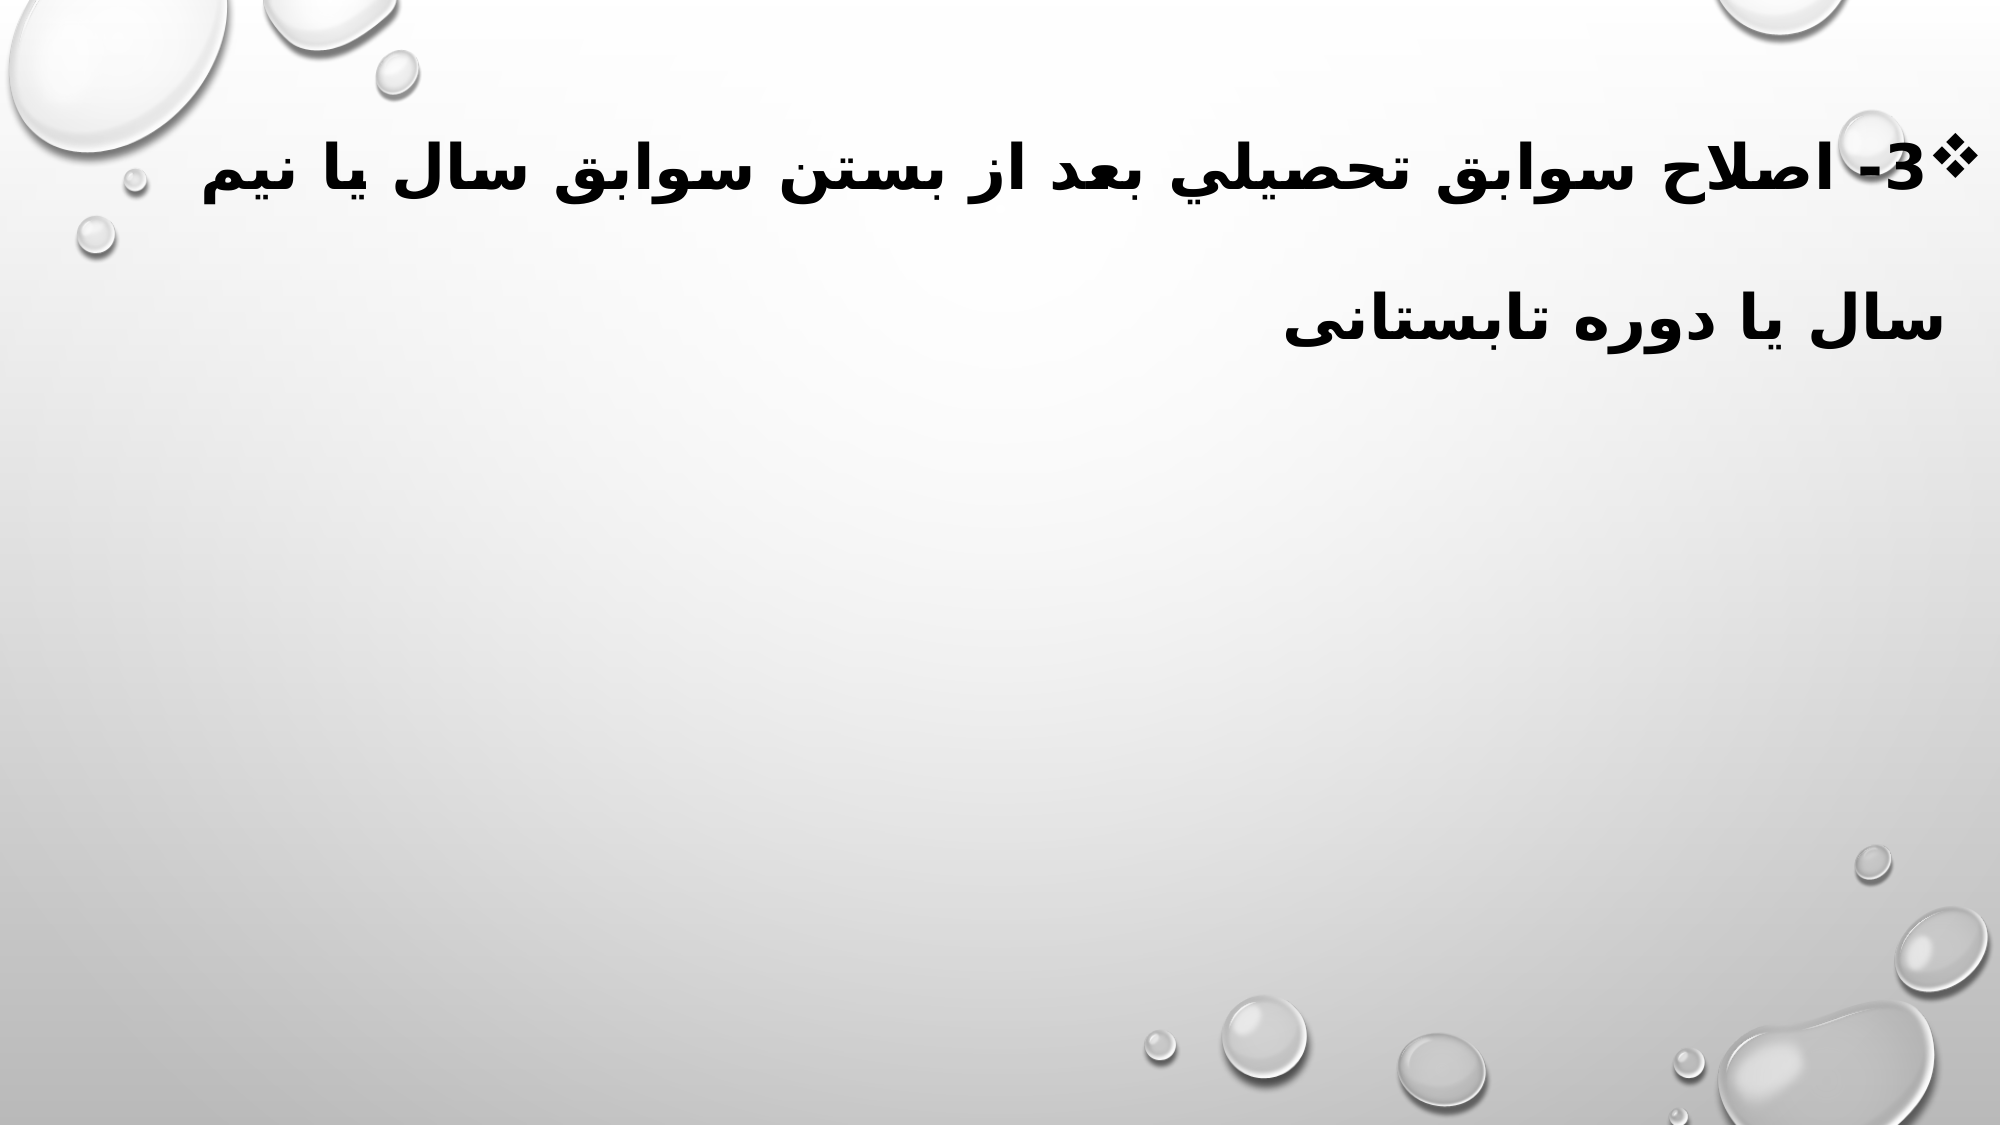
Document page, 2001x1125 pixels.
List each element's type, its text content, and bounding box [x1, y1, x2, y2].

picture [0, 0, 2000, 1125]
list 3- اصلاح سوابق تحصيلي بعد از بستن سوابق سال يا نيم سال يا دوره تابستانی [185, 44, 2000, 1082]
